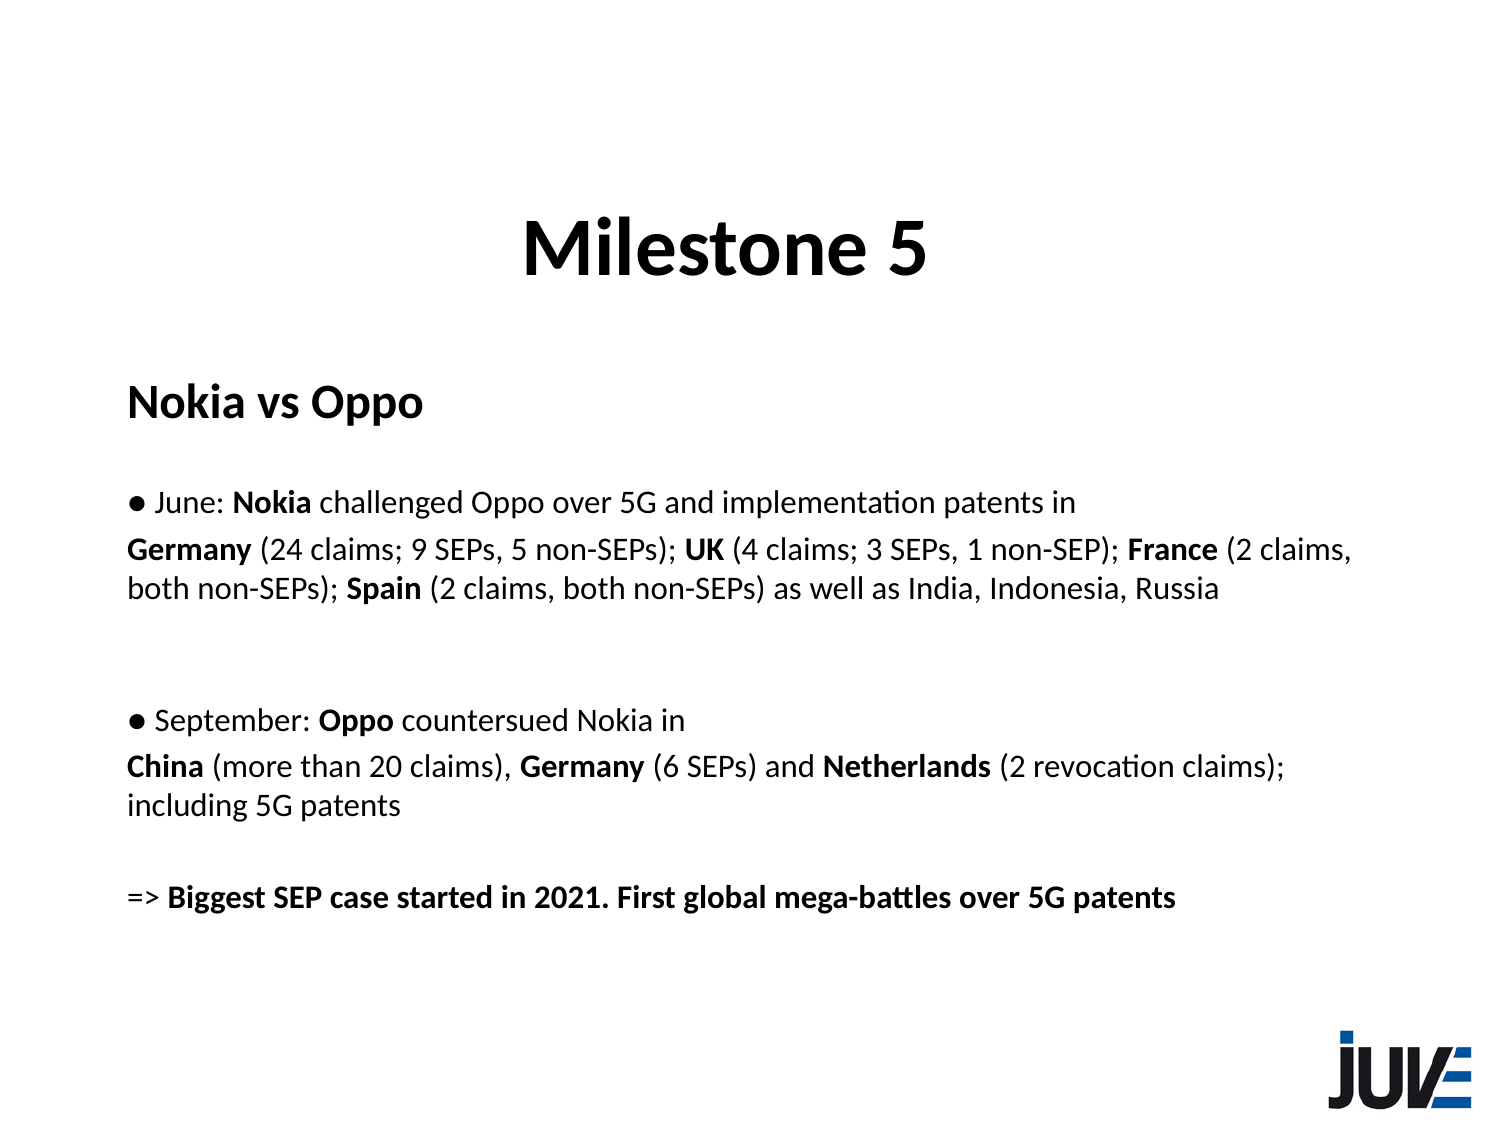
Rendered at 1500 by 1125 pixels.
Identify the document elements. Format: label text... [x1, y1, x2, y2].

picture [1316, 1023, 1479, 1121]
subtitle Nokia vs Oppo ● June: Nokia challenged Oppo over 5G and implementation patents in Germany (24 claims; 9 SEPs, 5 non-SEPs); UK (4 claims; 3 SEPs, 1 non-SEP); France (2 claims, both non-SEPs); Spain (2 claims, both non-SEPs) as well as India, Indonesia, Russia ● September: Oppo countersued Nokia in China (more than 20 claims), Germany (6 SEPs) and Netherlands (2 revocation claims); including 5G patents => Biggest SEP case started in 2021. First global mega-battles over 5G patents [112, 361, 1424, 925]
title Milestone 5 [88, 172, 1364, 311]
